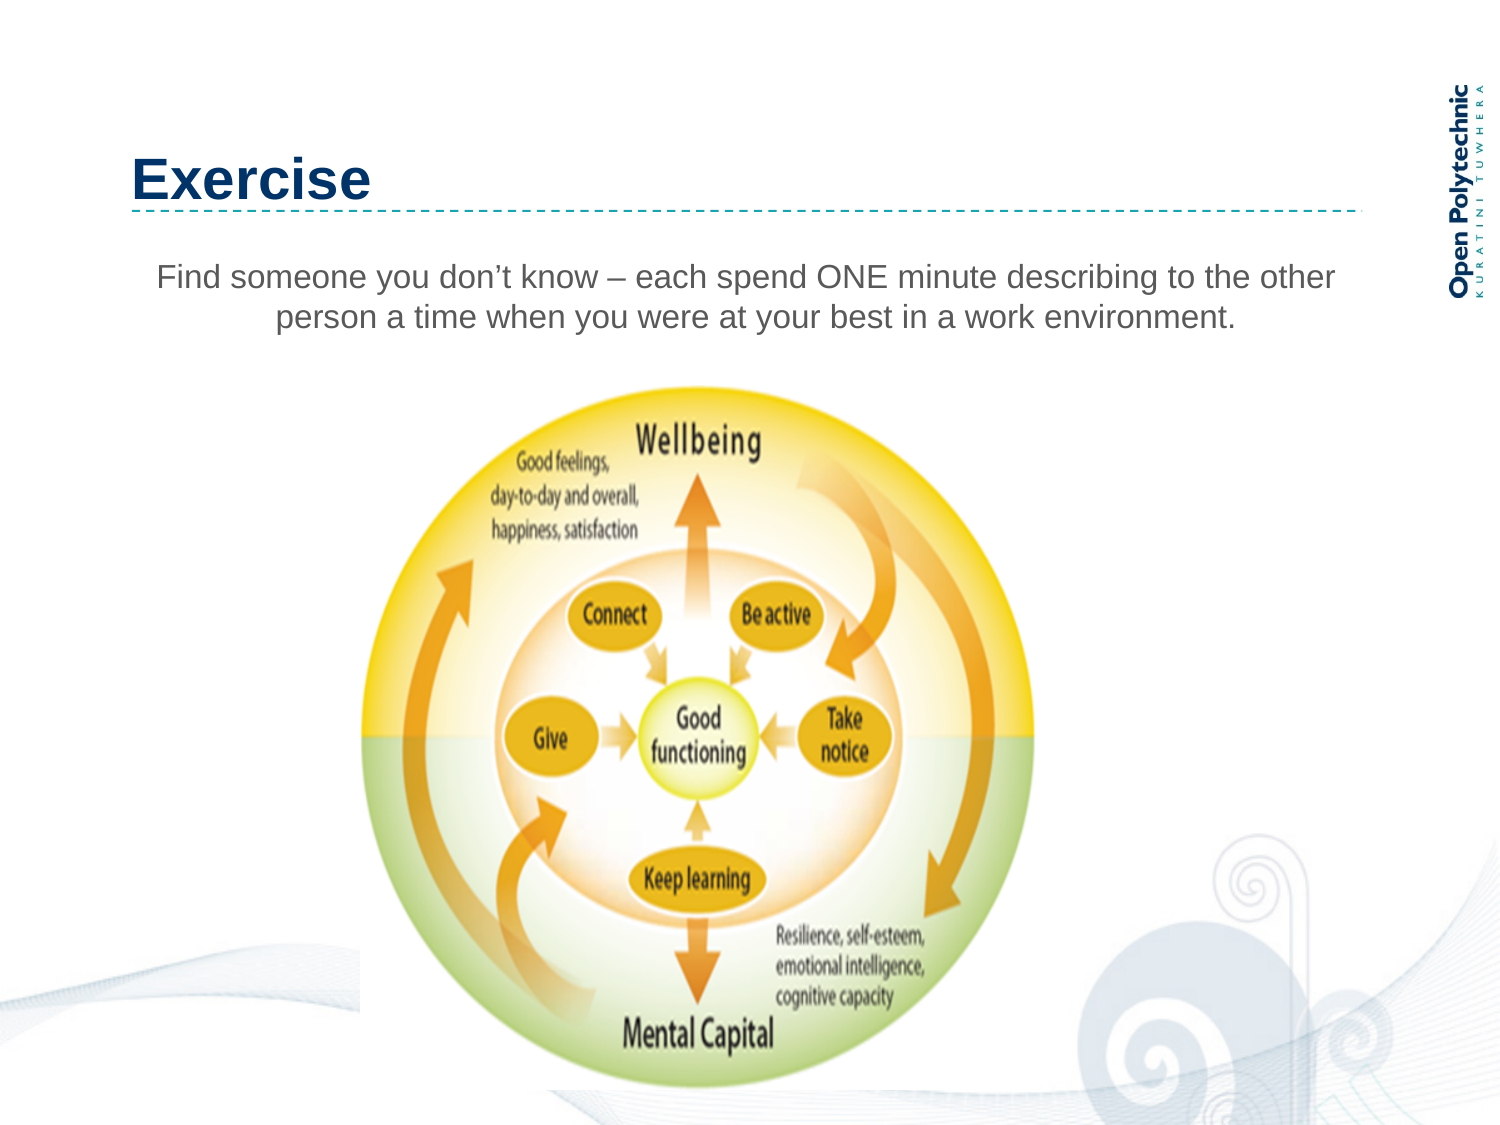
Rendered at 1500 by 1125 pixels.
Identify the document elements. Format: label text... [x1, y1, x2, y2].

title Exercise [131, 78, 1363, 212]
list Find someone you don’t know – each spend ONE minute describing to the other person a time when you were at your best in a work environment. [131, 254, 1363, 985]
picture [0, 0, 1500, 1125]
